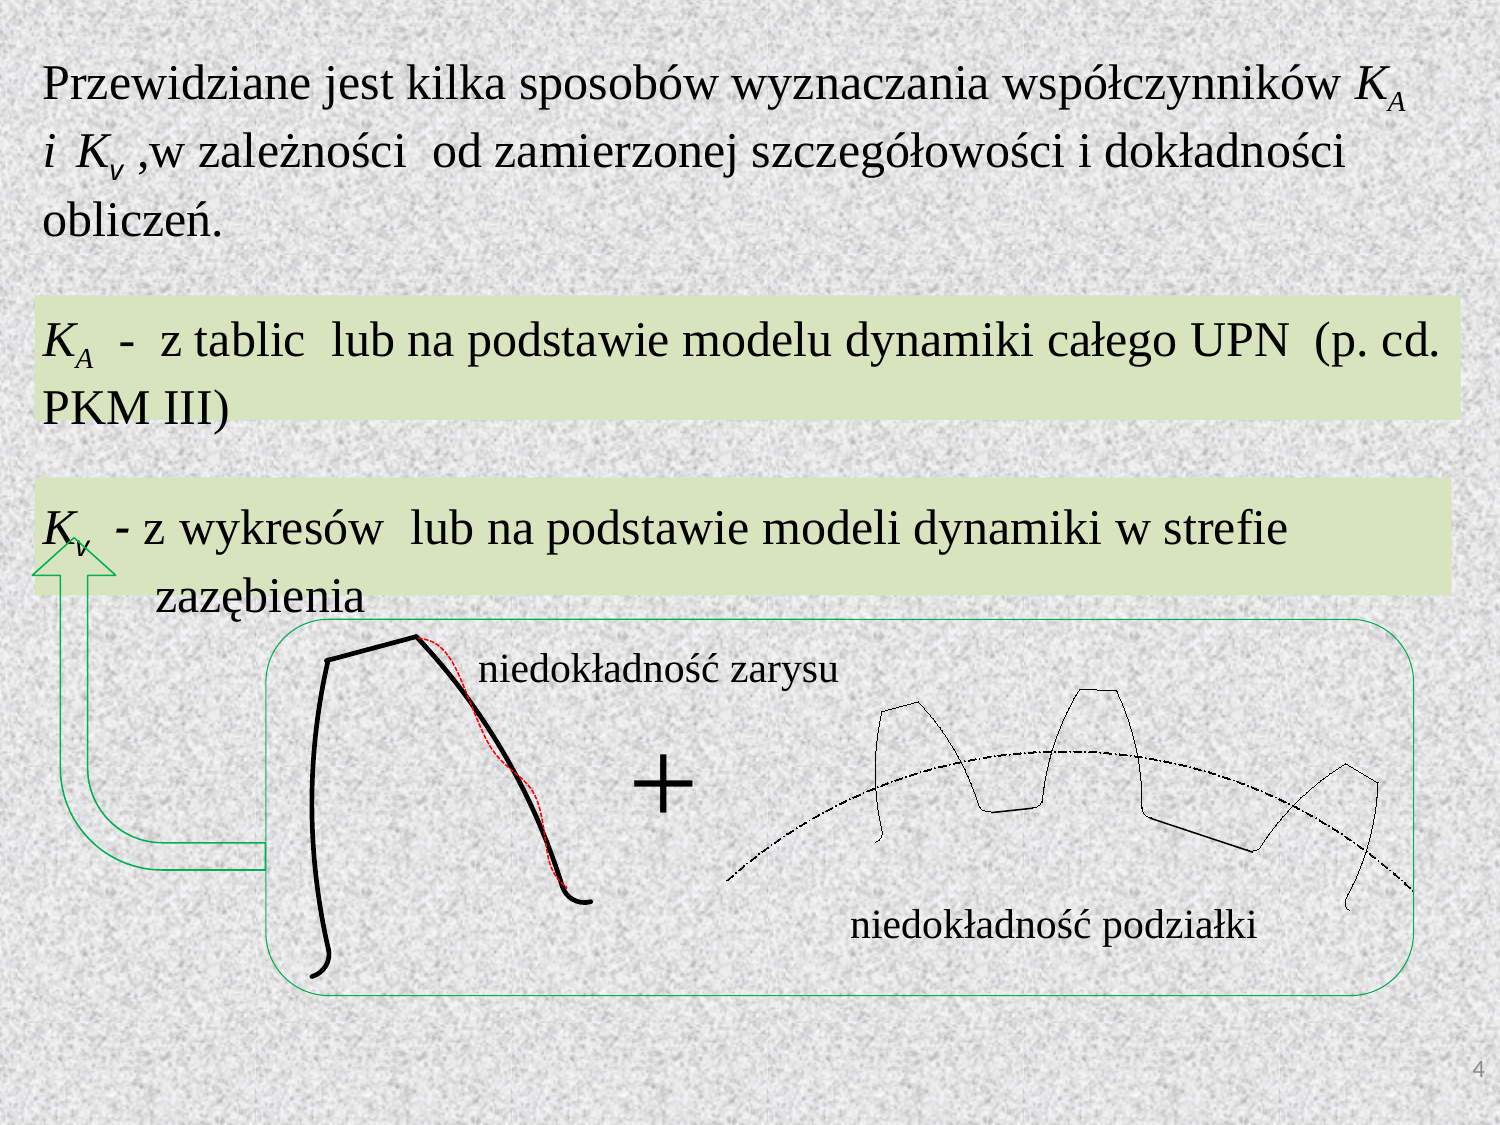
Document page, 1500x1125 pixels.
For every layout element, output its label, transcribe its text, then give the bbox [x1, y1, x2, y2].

text_box Przewidziane jest kilka sposobów wyznaczania współczynników KA i Kv ,w zależności od zamierzonej szczegółowości i dokładności obliczeń. KA - z tablic lub na podstawie modelu dynamiki całego UPN (p. cd. PKM III) Kv - z wykresów lub na podstawie modeli dynamiki w strefie zazębienia [27, 42, 1500, 630]
text_box [30, 536, 260, 873]
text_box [265, 618, 1414, 1009]
slide_number 4 [1404, 1035, 1500, 1099]
